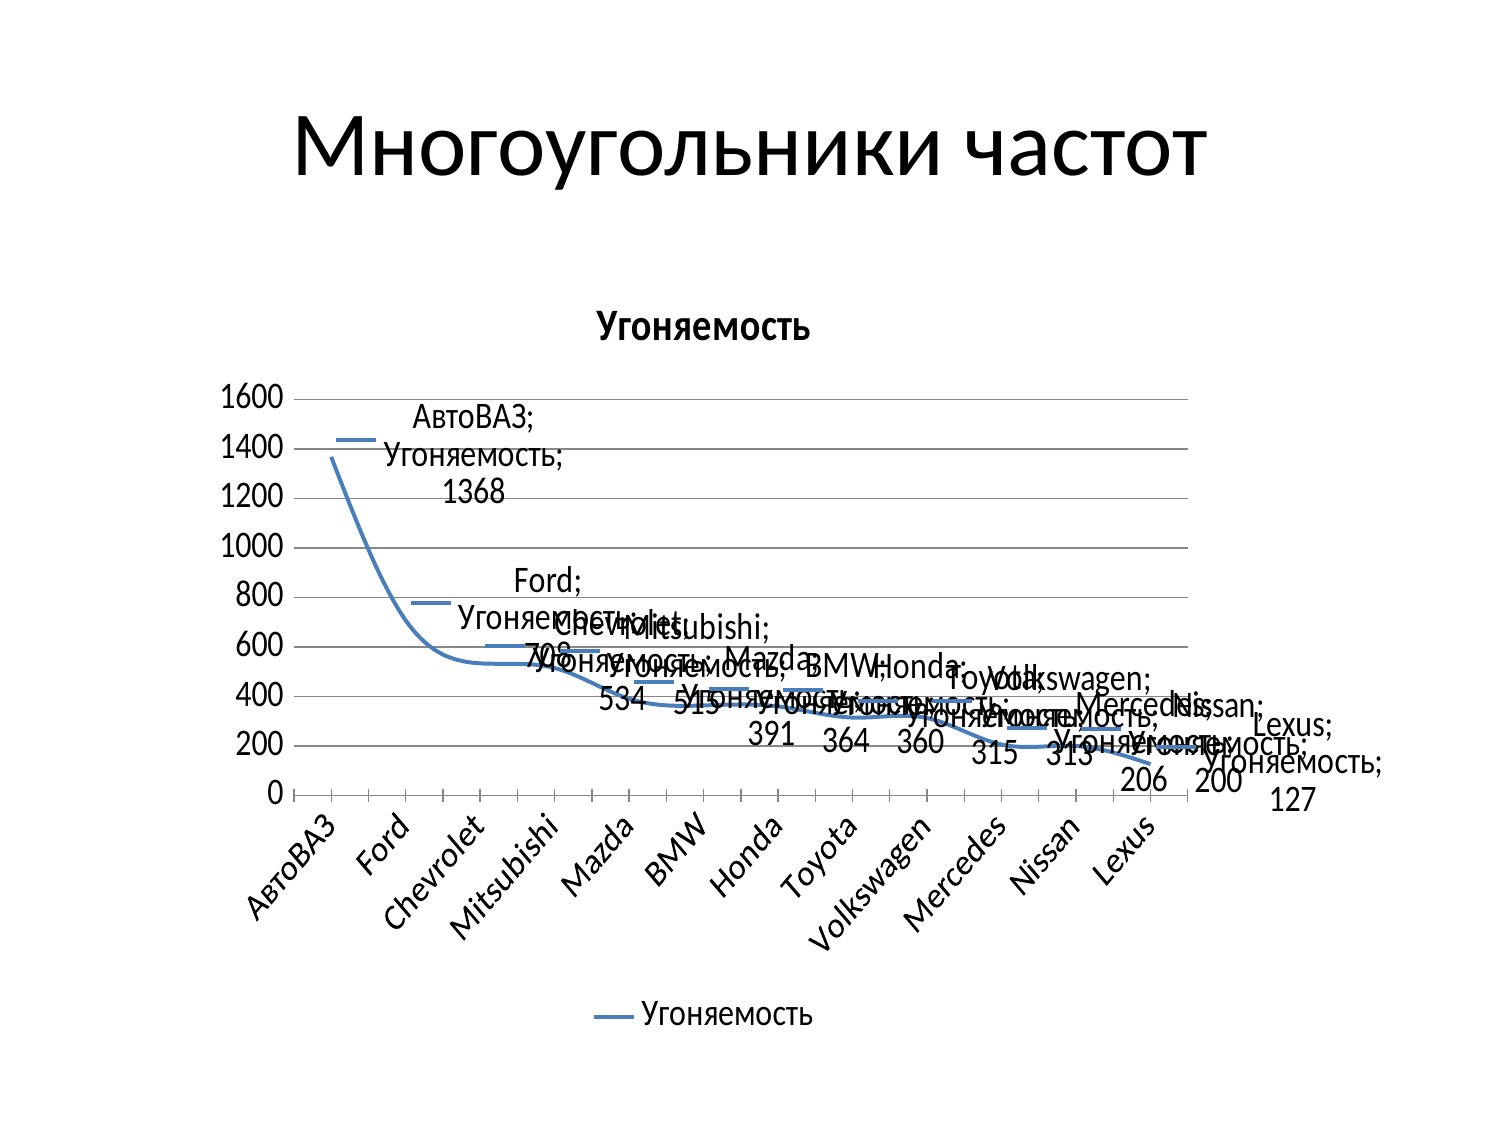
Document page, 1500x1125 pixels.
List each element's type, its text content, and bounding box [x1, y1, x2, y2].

title Многоугольники частот [75, 45, 1425, 233]
chart [198, 269, 1383, 1044]
